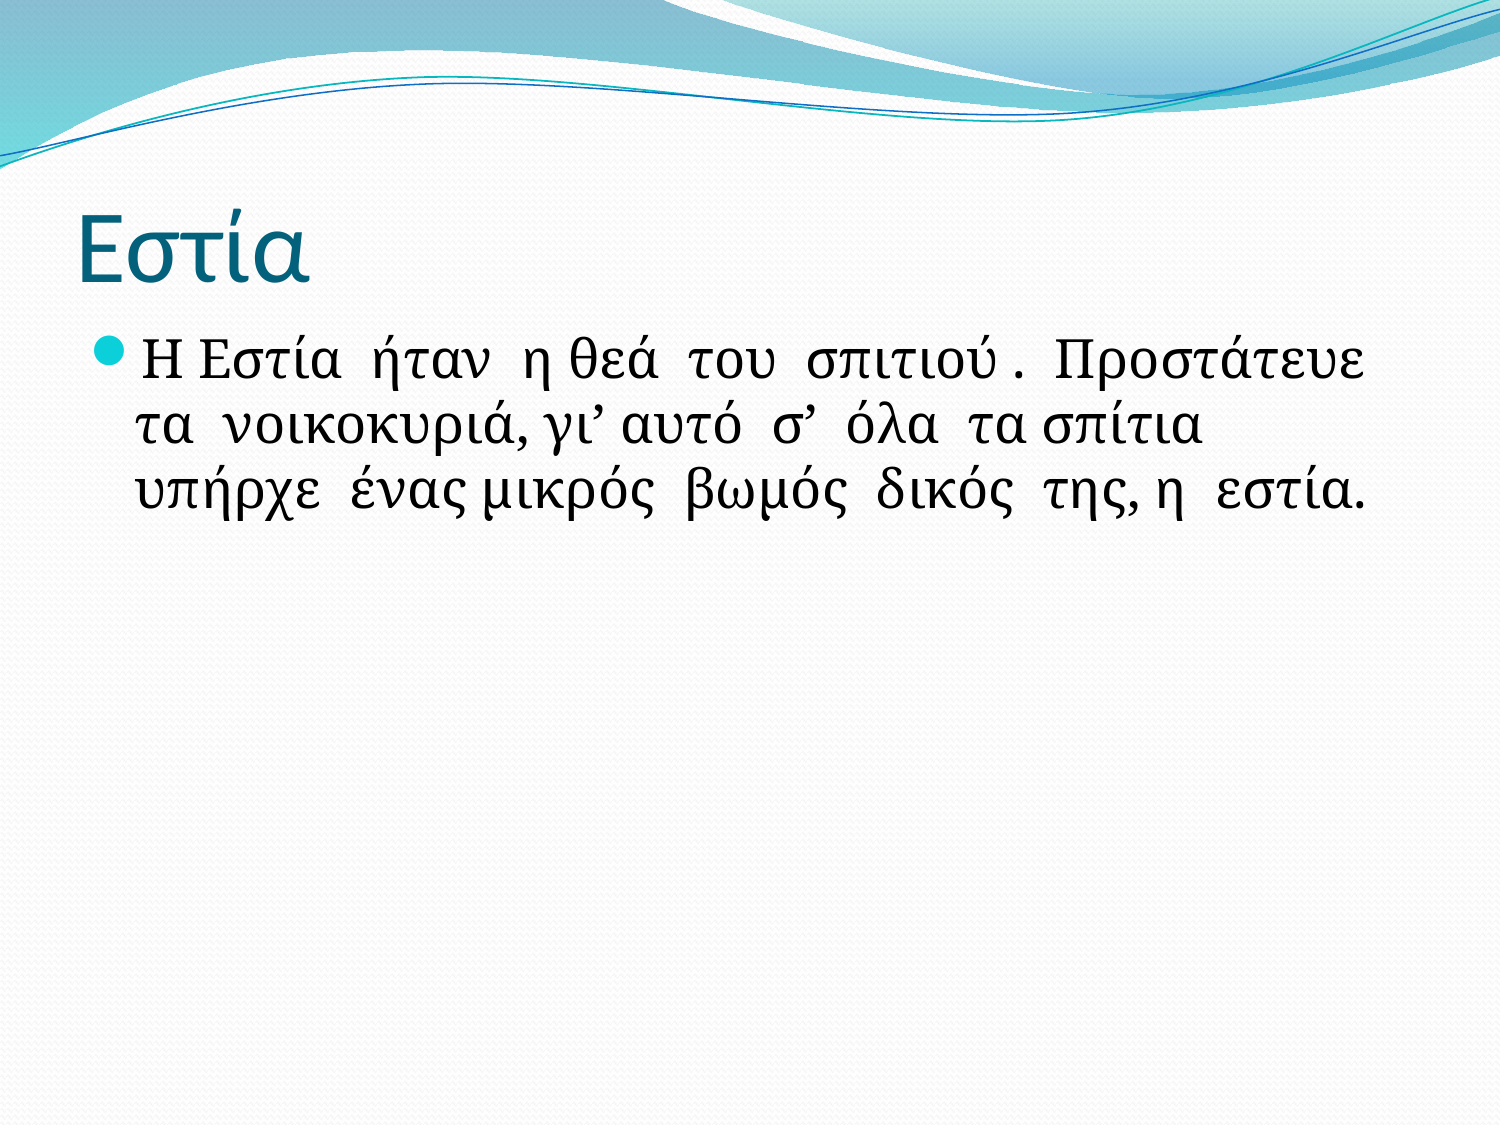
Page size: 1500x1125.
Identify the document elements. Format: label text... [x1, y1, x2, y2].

list Η Εστία ήταν η θεά του σπιτιού . Προστάτευε τα νοικοκυριά, γι’ αυτό σ’ όλα τα σπίτια υπήρχε ένας μικρός βωμός δικός της, η εστία. [75, 317, 1425, 1038]
title Εστία [75, 115, 1425, 303]
